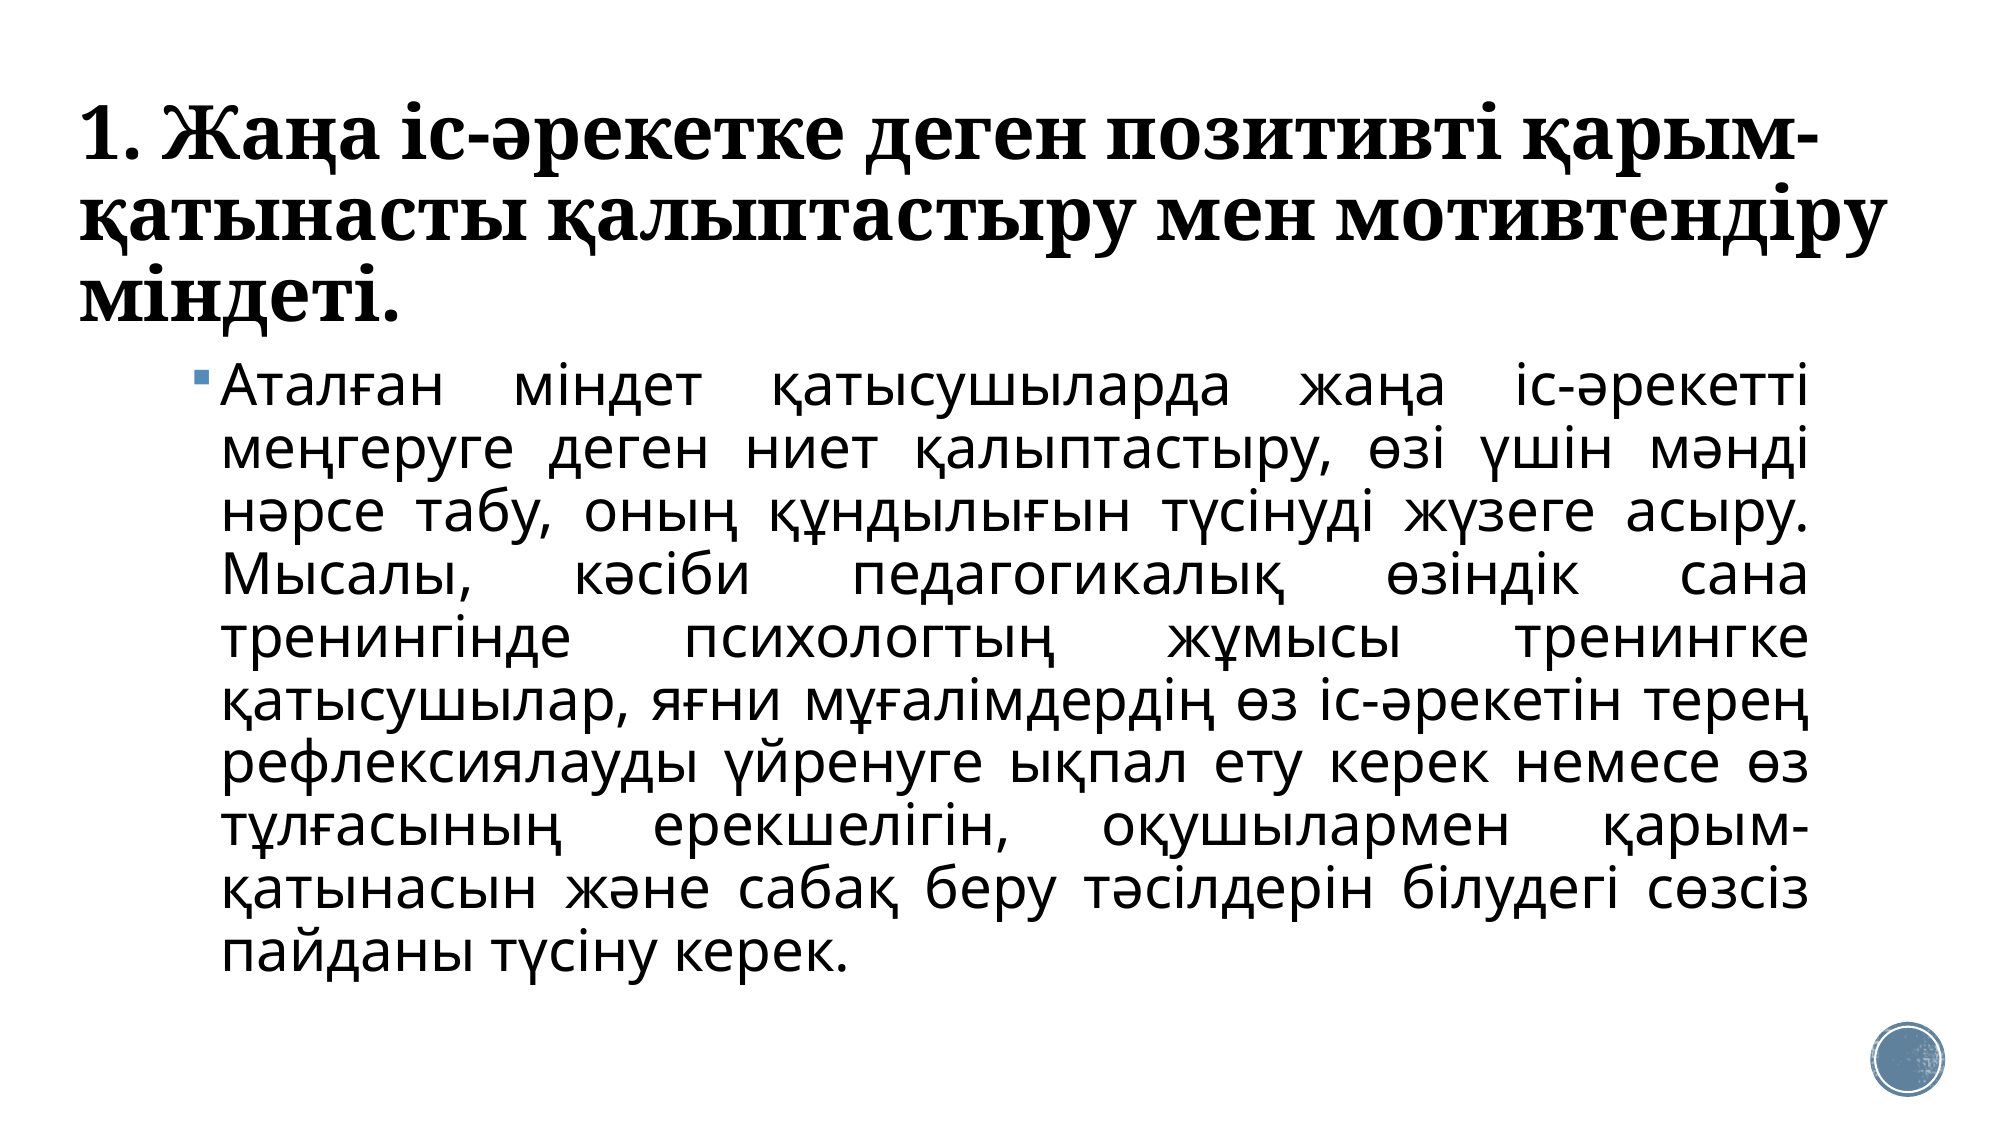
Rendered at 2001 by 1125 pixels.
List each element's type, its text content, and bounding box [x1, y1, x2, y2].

title 1. Жаңа іс-әрекетке деген позитивті қарым-қатынасты қалыптастыру мен мотивтендіру міндеті. [64, 83, 1919, 348]
list Аталған міндет қатысушыларда жаңа іс-әрекетті меңгеруге деген ниет қалыптастыру, өзі үшін мәнді нәрсе табу, оның құндылығын түсінуді жүзеге асыру. Мысалы, кәсіби педагогикалық өзіндік сана тренингінде психологтың жұмысы тренингке қатысушылар, яғни мұғалімдердің өз іс-әрекетін терең рефлексиялауды үйренуге ықпал ету керек немесе өз тұлғасының ерекшелігін, оқушылармен қарым-қатынасын және сабақ беру тәсілдерін білудегі сөзсіз пайданы түсіну керек. [175, 348, 1826, 1013]
